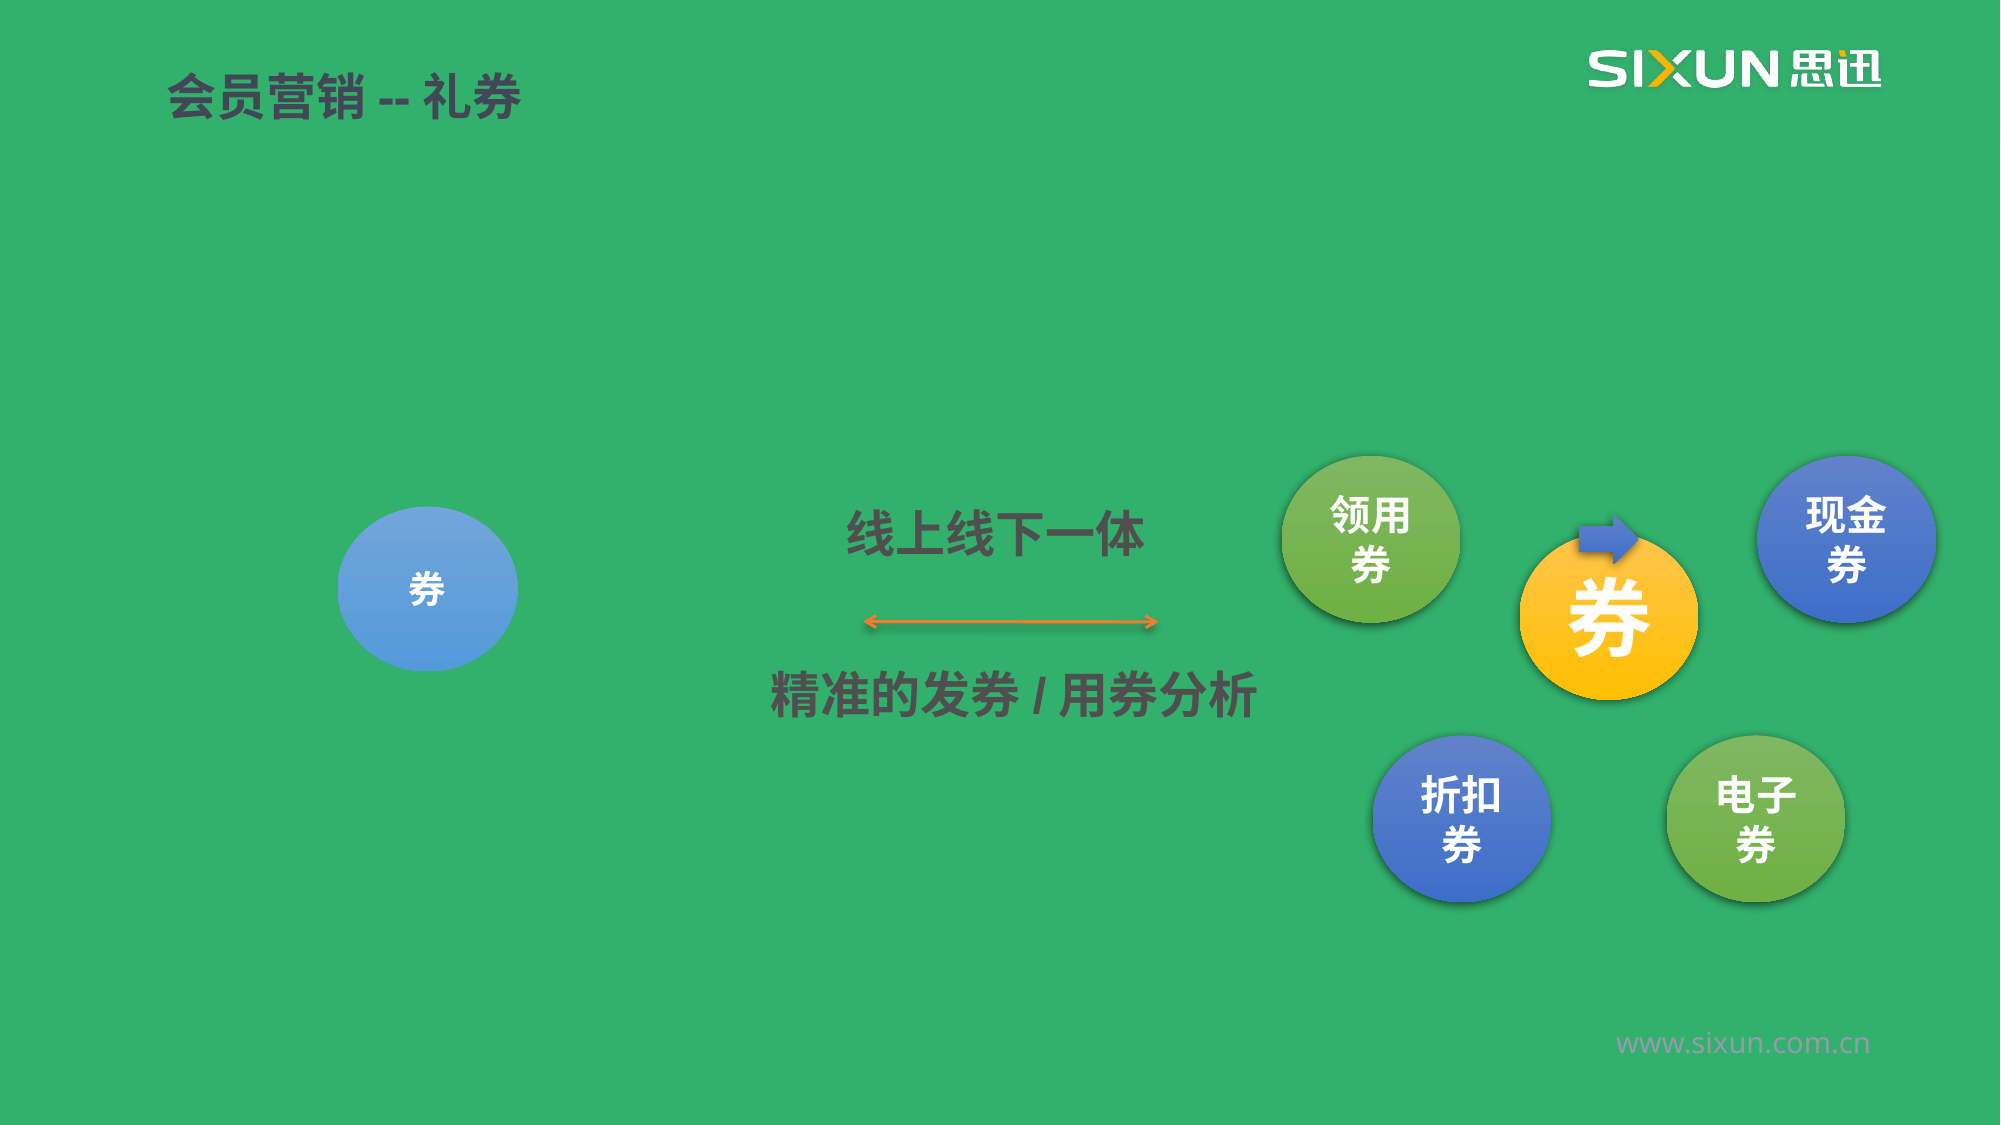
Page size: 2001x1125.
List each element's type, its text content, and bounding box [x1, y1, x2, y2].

text_box 线上线下一体 [830, 495, 1251, 570]
text_box 会员营销--礼券 [151, 58, 2000, 133]
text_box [67, 259, 788, 919]
picture [1584, 46, 1886, 58]
text_box 精准的发券/用券分析 [788, 656, 1251, 731]
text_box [1251, 282, 1967, 950]
